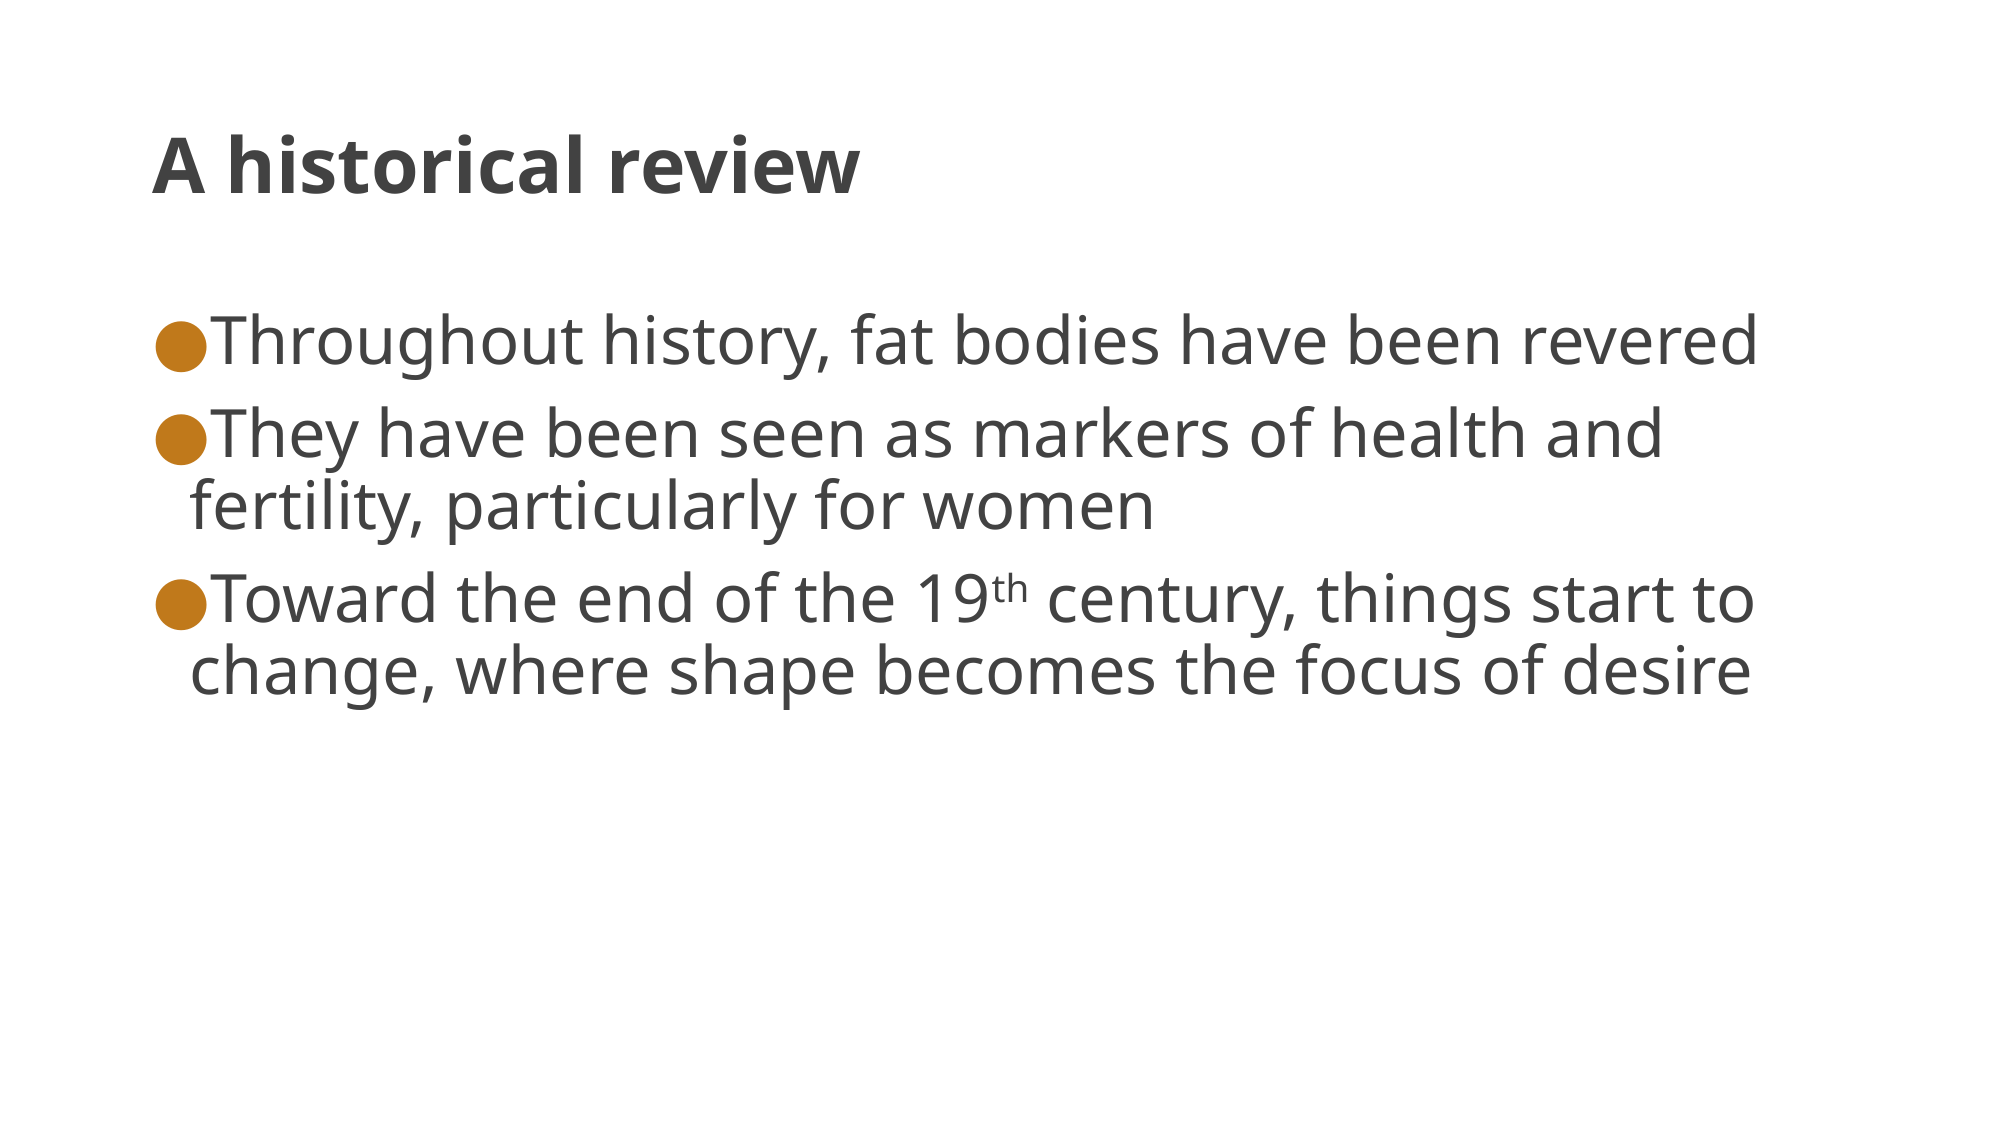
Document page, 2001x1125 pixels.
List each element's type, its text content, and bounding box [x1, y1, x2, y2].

list Throughout history, fat bodies have been revered They have been seen as markers of health and fertility, particularly for women Toward the end of the 19th century, things start to change, where shape becomes the focus of desire [137, 299, 1863, 1014]
title A historical review [137, 59, 1863, 278]
